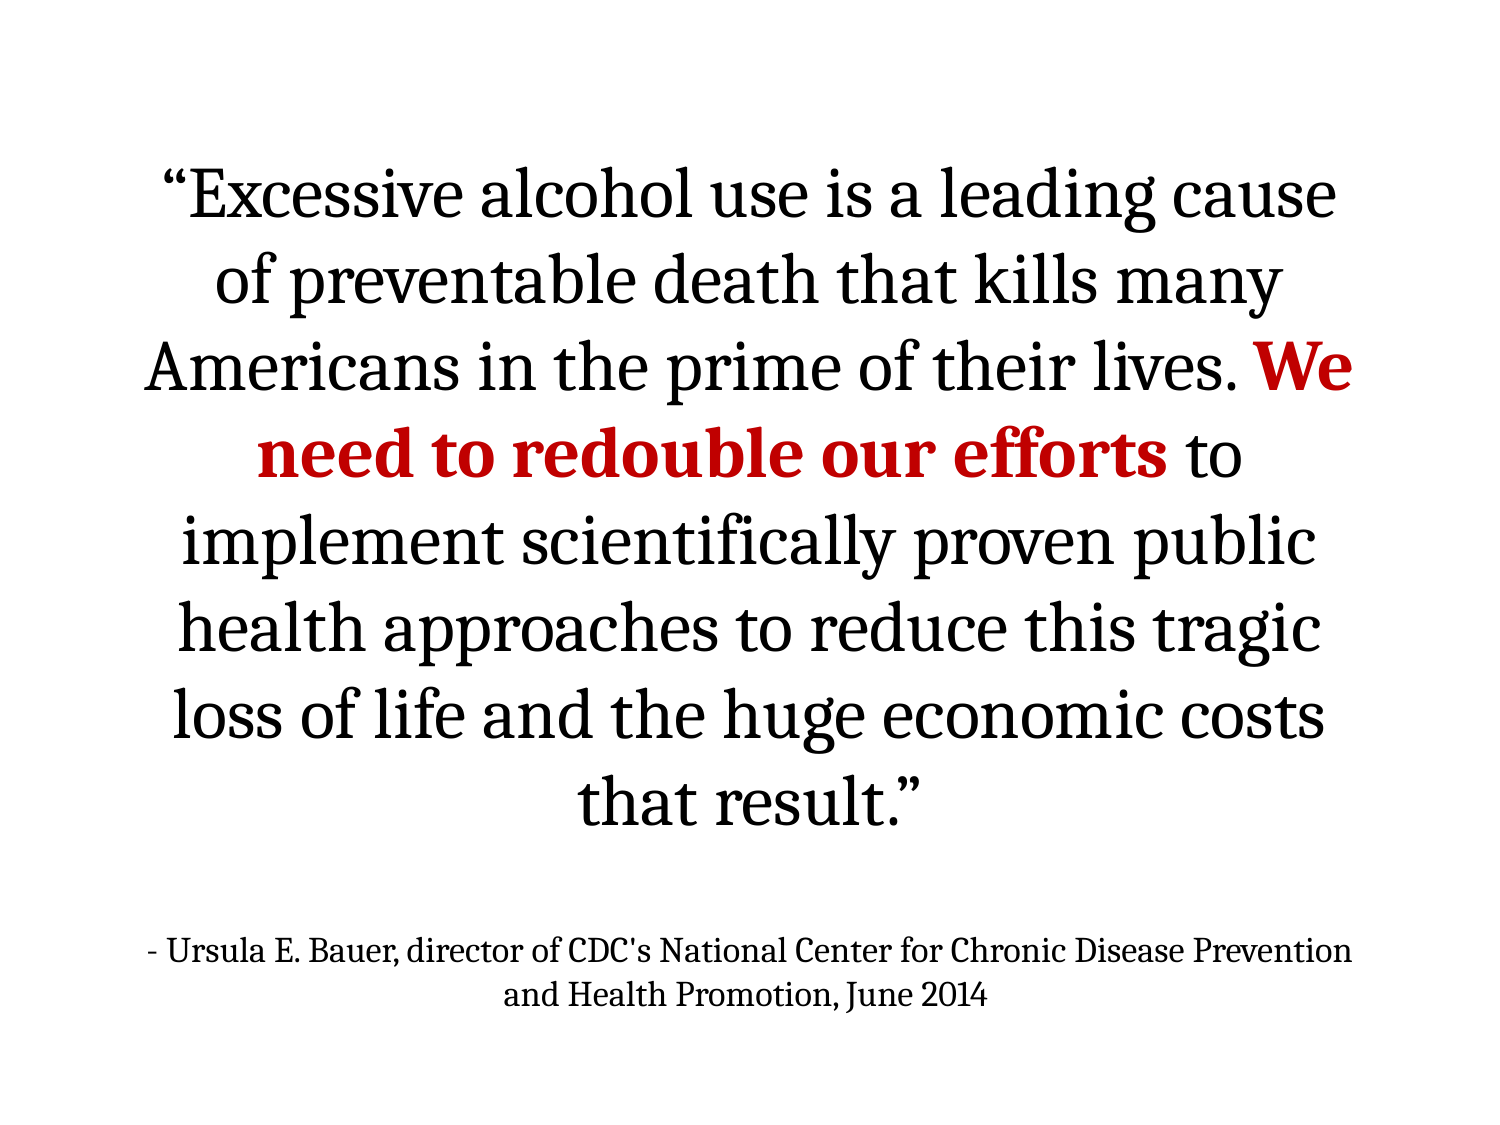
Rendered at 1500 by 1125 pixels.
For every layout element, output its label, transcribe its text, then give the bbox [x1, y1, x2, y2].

title “Excessive alcohol use is a leading cause of preventable death that kills many Americans in the prime of their lives. We need to redouble our efforts to implement scientifically proven public health approaches to reduce this tragic loss of life and the huge economic costs that result.” - Ursula E. Bauer, director of CDC's National Center for Chronic Disease Prevention and Health Promotion, June 2014 [112, 37, 1388, 1025]
